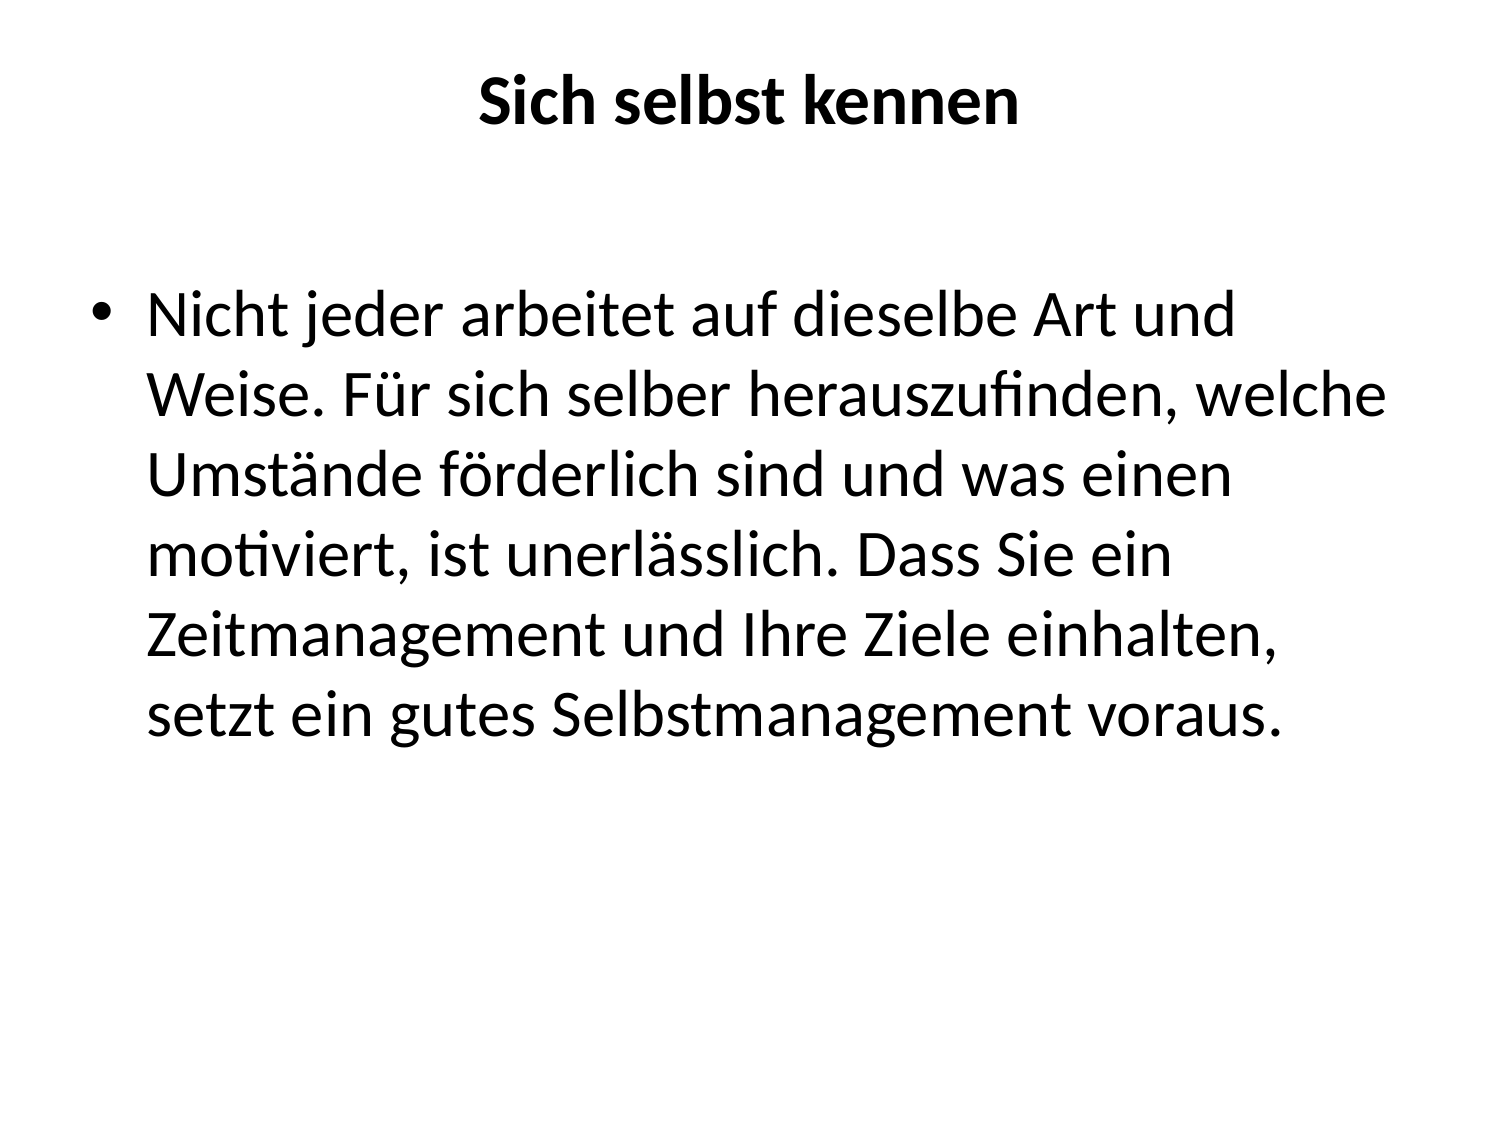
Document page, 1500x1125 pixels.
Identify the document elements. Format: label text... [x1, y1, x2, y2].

list Nicht jeder arbeitet auf dieselbe Art und Weise. Für sich selber herauszufinden, welche Umstände förderlich sind und was einen motiviert, ist unerlässlich. Dass Sie ein Zeitmanagement und Ihre Ziele einhalten, setzt ein gutes Selbstmanagement voraus. [75, 262, 1425, 1005]
title Sich selbst kennen [75, 45, 1425, 233]
